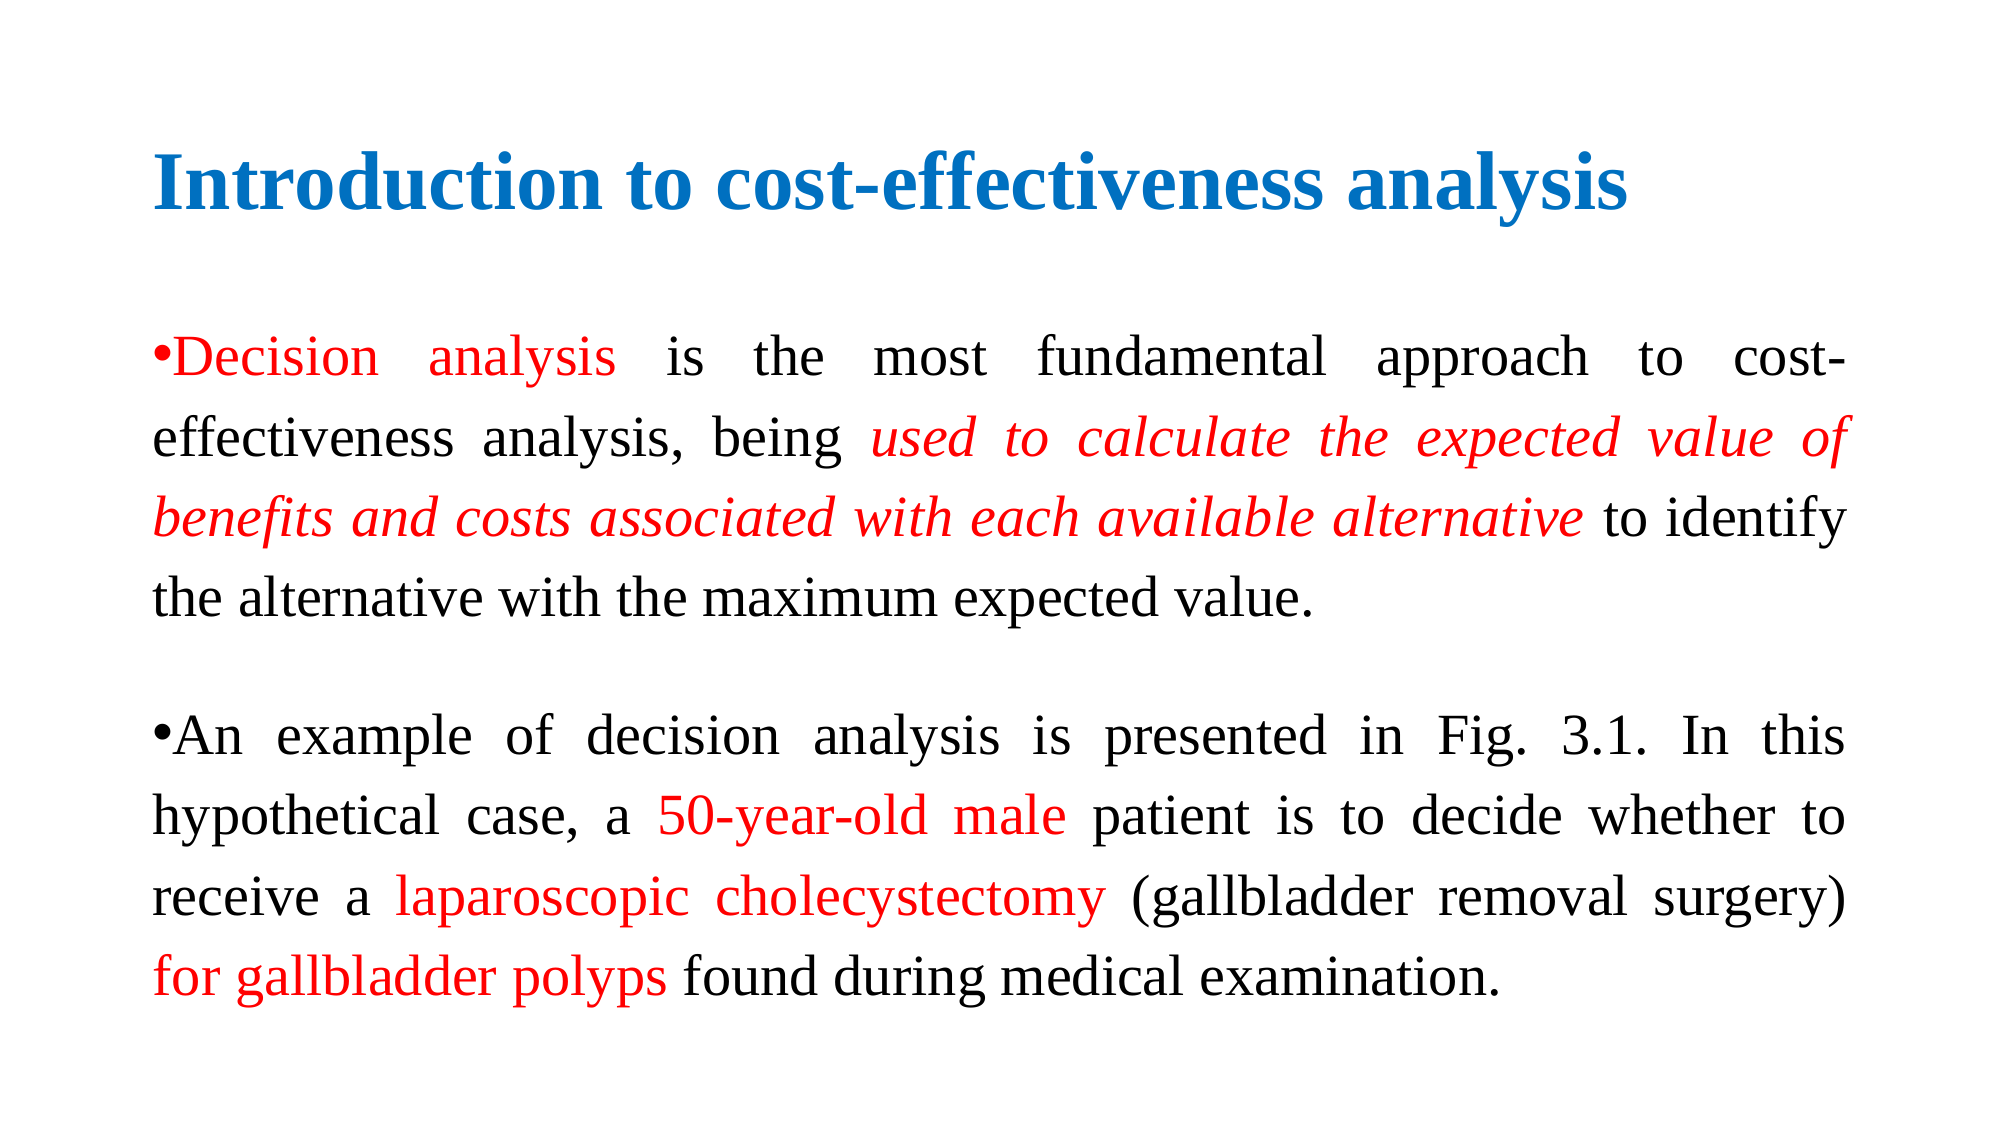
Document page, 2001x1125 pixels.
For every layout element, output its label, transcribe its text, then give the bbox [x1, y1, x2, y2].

list Decision analysis is the most fundamental approach to cost-effectiveness analysis, being used to calculate the expected value of benefits and costs associated with each available alternative to identify the alternative with the maximum expected value. An example of decision analysis is presented in Fig. 3.1. In this hypothetical case, a 50-year-old male patient is to decide whether to receive a laparoscopic cholecystectomy (gallbladder removal surgery) for gallbladder polyps found during medical examination. [137, 299, 1863, 1125]
title Introduction to cost-effectiveness analysis [137, 59, 1863, 278]
